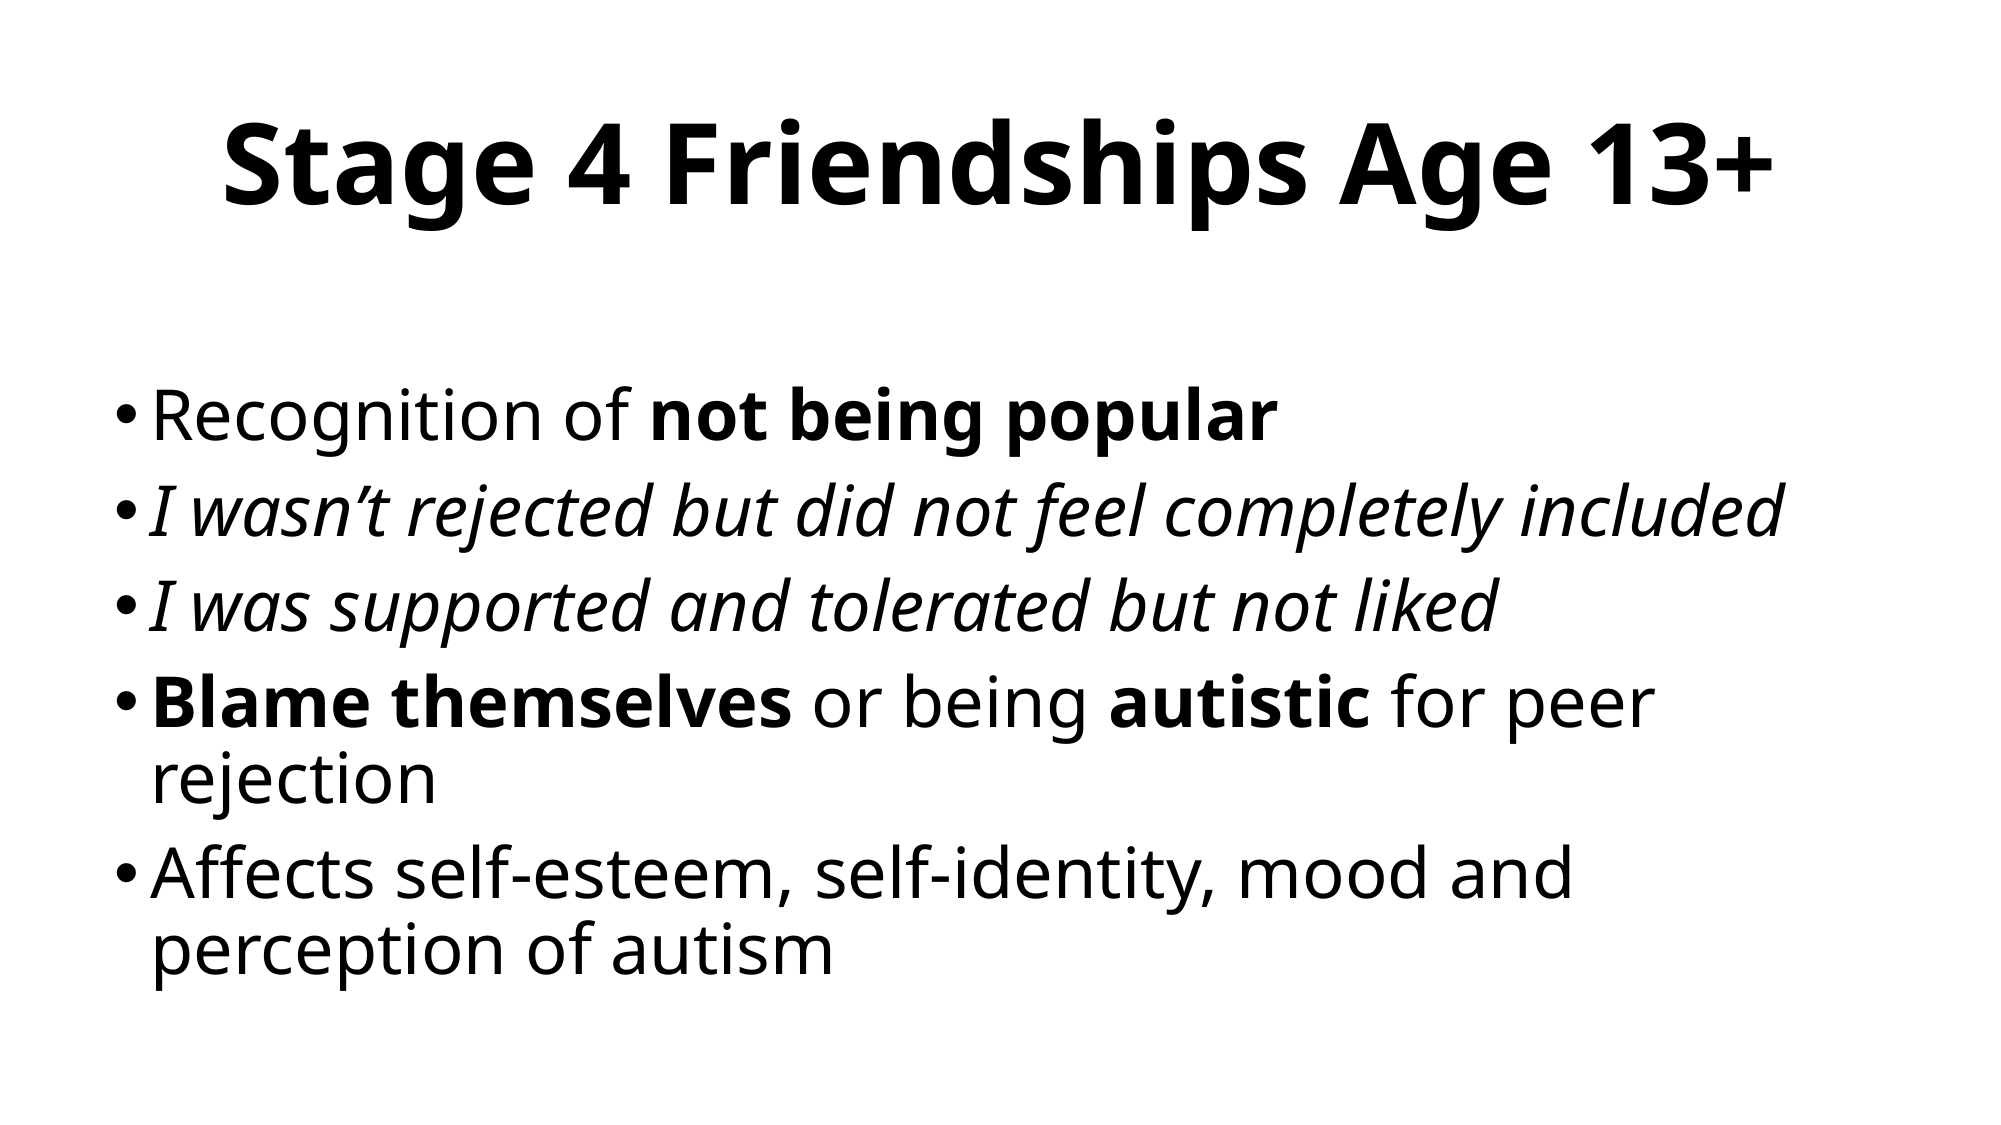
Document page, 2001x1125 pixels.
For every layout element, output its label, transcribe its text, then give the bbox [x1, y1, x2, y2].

title Stage 4 Friendships Age 13+ [137, 59, 1863, 278]
list Recognition of not being popular I wasn’t rejected but did not feel completely included I was supported and tolerated but not liked Blame themselves or being autistic for peer rejection Affects self-esteem, self-identity, mood and perception of autism [99, 372, 1900, 1005]
